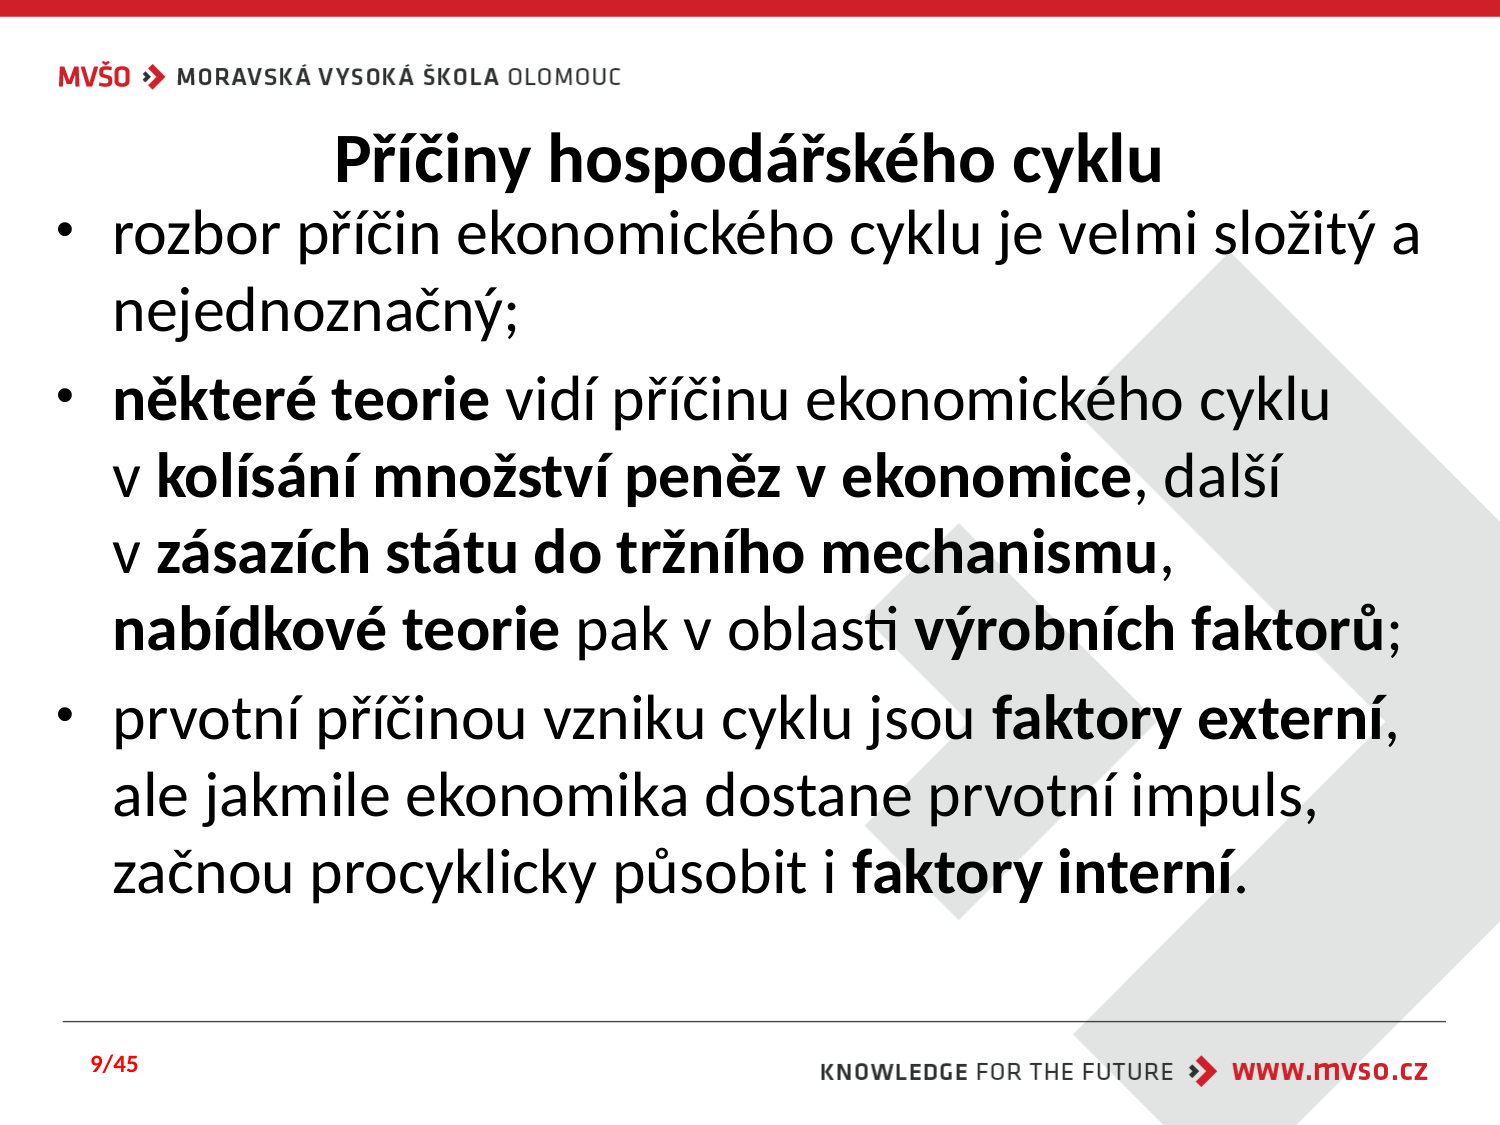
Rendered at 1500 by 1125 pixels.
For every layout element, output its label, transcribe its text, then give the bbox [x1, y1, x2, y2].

text_box 9/45 [74, 1040, 213, 1085]
picture [0, 0, 1500, 1125]
title Příčiny hospodářského cyklu [75, 86, 1425, 182]
list rozbor příčin ekonomického cyklu je velmi složitý a nejednoznačný; některé teorie vidí příčinu ekonomického cyklu v kolísání množství peněz v ekonomice, další v zásazích státu do tržního mechanismu, nabídkové teorie pak v oblasti výrobních faktorů; prvotní příčinou vzniku cyklu jsou faktory externí, ale jakmile ekonomika dostane prvotní impuls, začnou procyklicky působit i faktory interní. [40, 182, 1459, 1024]
